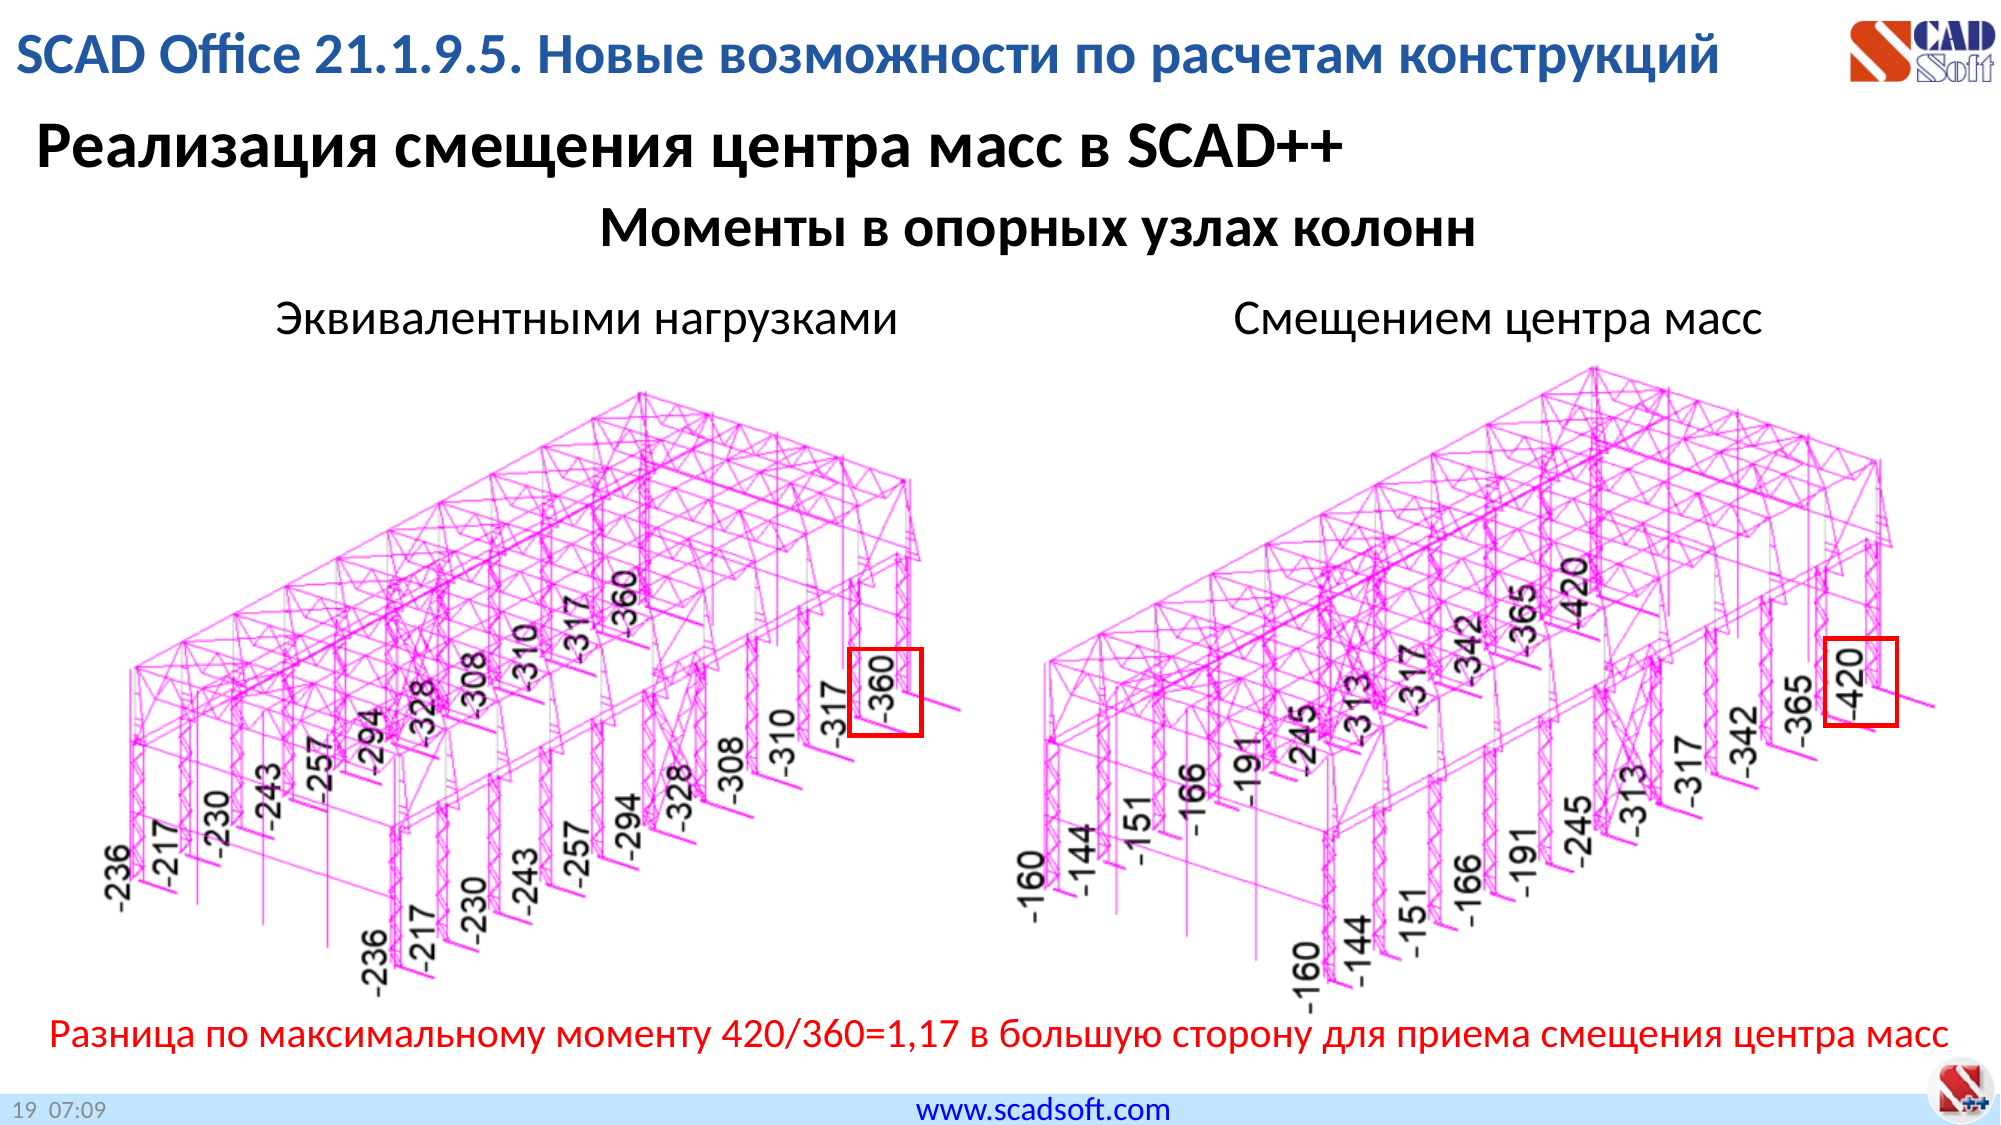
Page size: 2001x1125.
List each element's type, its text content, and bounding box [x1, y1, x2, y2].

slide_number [0, 1078, 147, 1125]
text_box [147, 1093, 901, 1125]
title Реализация смещения центра масс в SCAD++ [21, 36, 1747, 255]
text_box Эквивалентными нагрузками [260, 276, 914, 352]
picture [43, 352, 1979, 1036]
picture [1850, 20, 1996, 82]
text_box Моменты в опорных узлах колонн [584, 180, 1492, 266]
picture [1922, 1051, 1999, 1125]
text_box [1216, 1093, 1922, 1125]
text_box SCAD Office 21.1.9.5. Новые возможности по расчетам конструкций [1, 8, 1833, 93]
text_box Разница по максимальному моменту 420/360=1,17 в большую сторону для приема смещения центра масс [21, 998, 1979, 1063]
text_box Смещением центра масс [1218, 276, 1778, 352]
text_box www.scadsoft.com [901, 1079, 1216, 1125]
